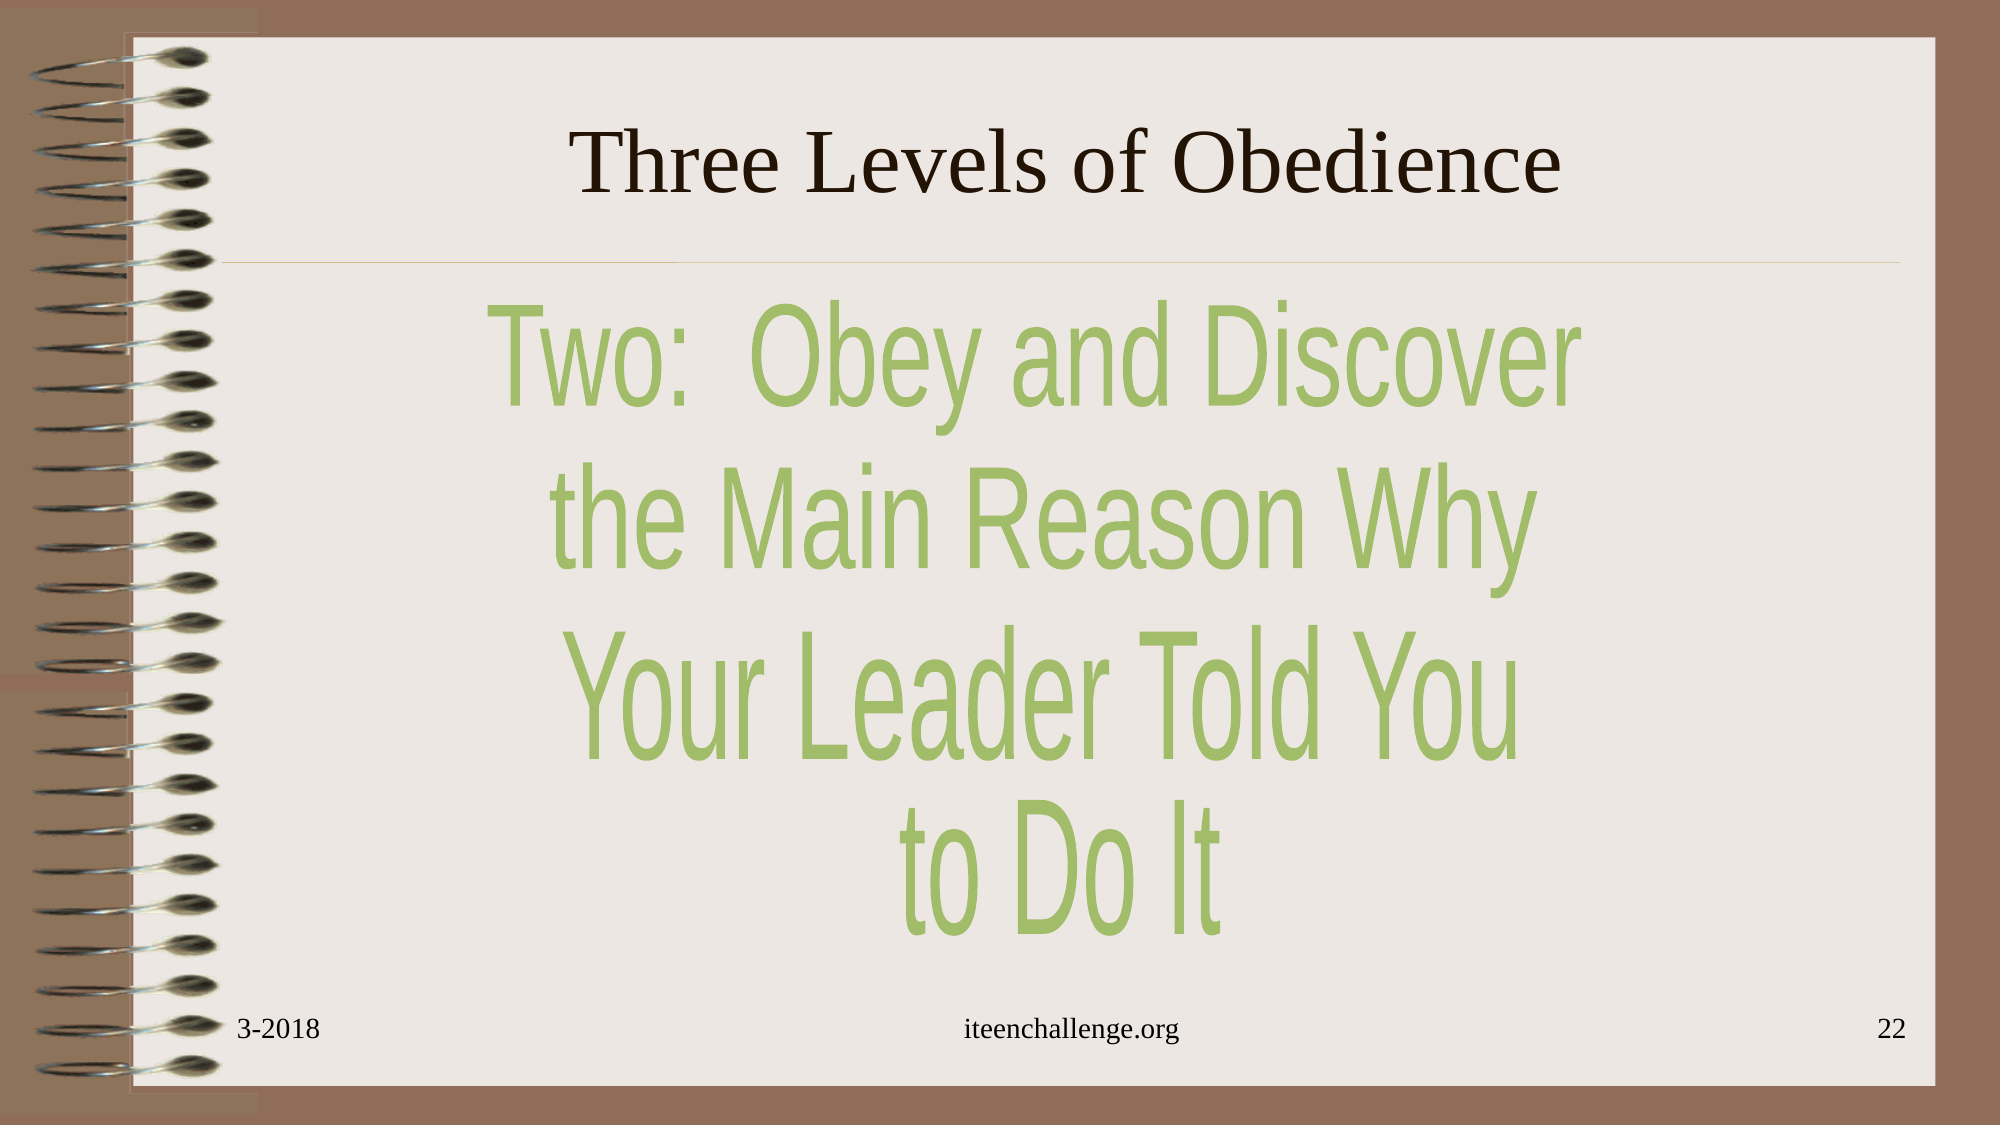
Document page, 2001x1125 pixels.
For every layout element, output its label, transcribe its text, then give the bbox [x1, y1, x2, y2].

slide_number 3-2018 [221, 1001, 639, 1077]
footer iteenchallenge.org [755, 1001, 1389, 1077]
picture [0, 692, 259, 1115]
picture [0, 8, 259, 674]
slide_number 22 [1505, 1001, 1922, 1077]
title Three Levels of Obedience [233, 62, 1901, 251]
